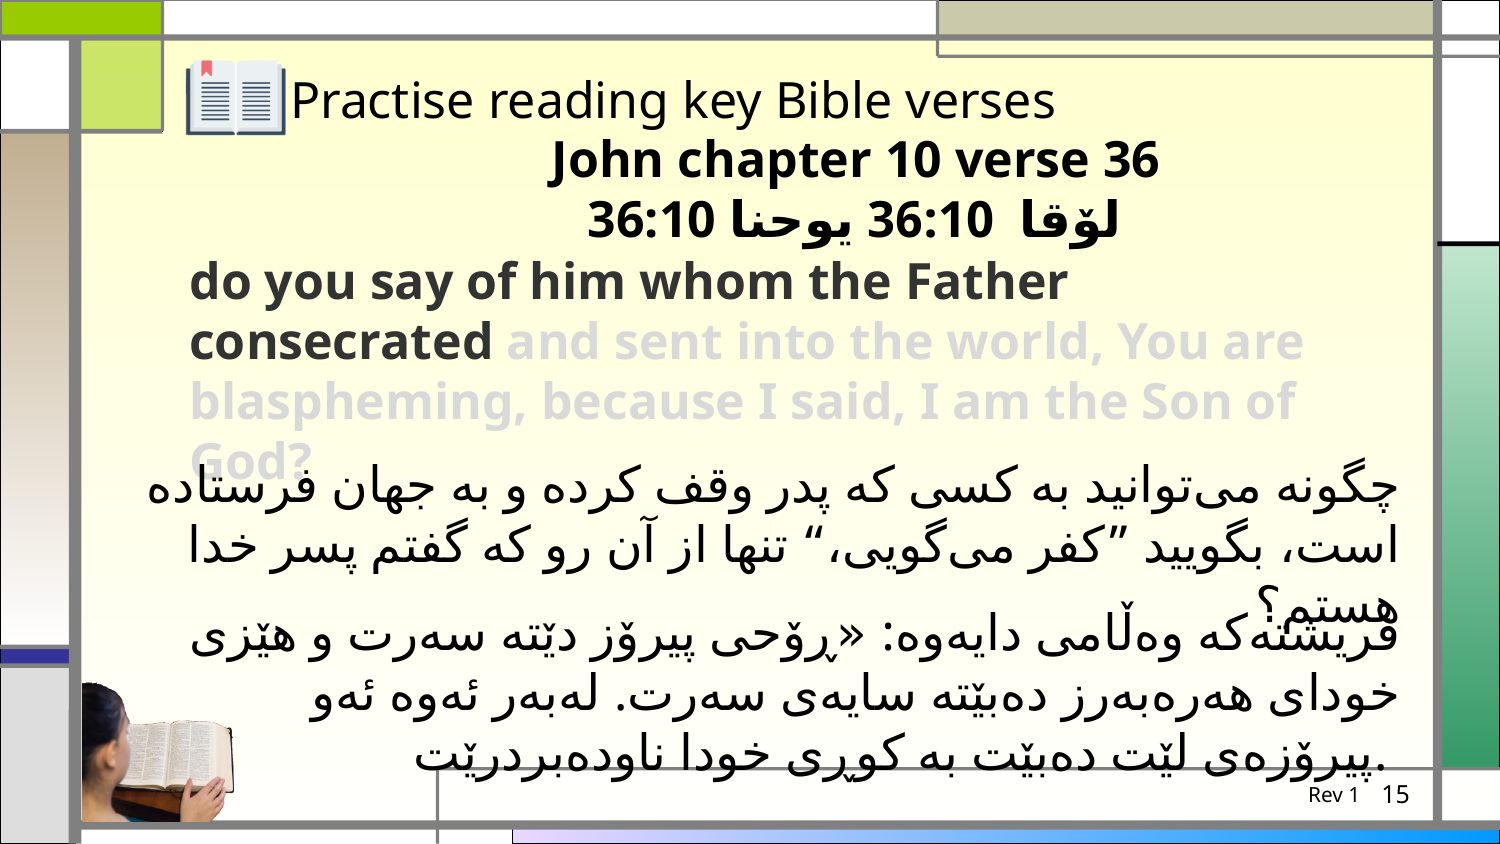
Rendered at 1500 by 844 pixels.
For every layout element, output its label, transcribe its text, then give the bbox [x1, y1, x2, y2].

text_box Practise reading key Bible verses [147, 15, 1199, 181]
text_box چگونه می‌توانید به کسی که پدر وقف کرده و به جهان فرستاده است، بگویید ”کفر می‌گویی،“ تنها از آن رو که گفتم پسر خدا هستم؟ [92, 445, 1416, 640]
slide_number 15 [1074, 770, 1425, 818]
text_box John chapter 10 verse 36 36:10 لۆقا 36:10 یوحنا [315, 119, 1175, 255]
picture [176, 53, 291, 143]
text_box فریشتەکە وەڵامی دایەوە: «ڕۆحی پیرۆز دێتە سەرت و هێزی خودای هەرەبەرز دەبێتە سایەی سەرت. لەبەر ئەوە ئەو پیرۆزەی لێت دەبێت بە کوڕی خودا ناودەبردرێت. [152, 593, 1416, 788]
picture [81, 682, 235, 822]
text_box do you say of him whom the Father consecrated and sent into the world, You are blaspheming, because I said, I am the Son of God? [174, 241, 1384, 381]
text_box Rev 1 [1293, 774, 1387, 814]
